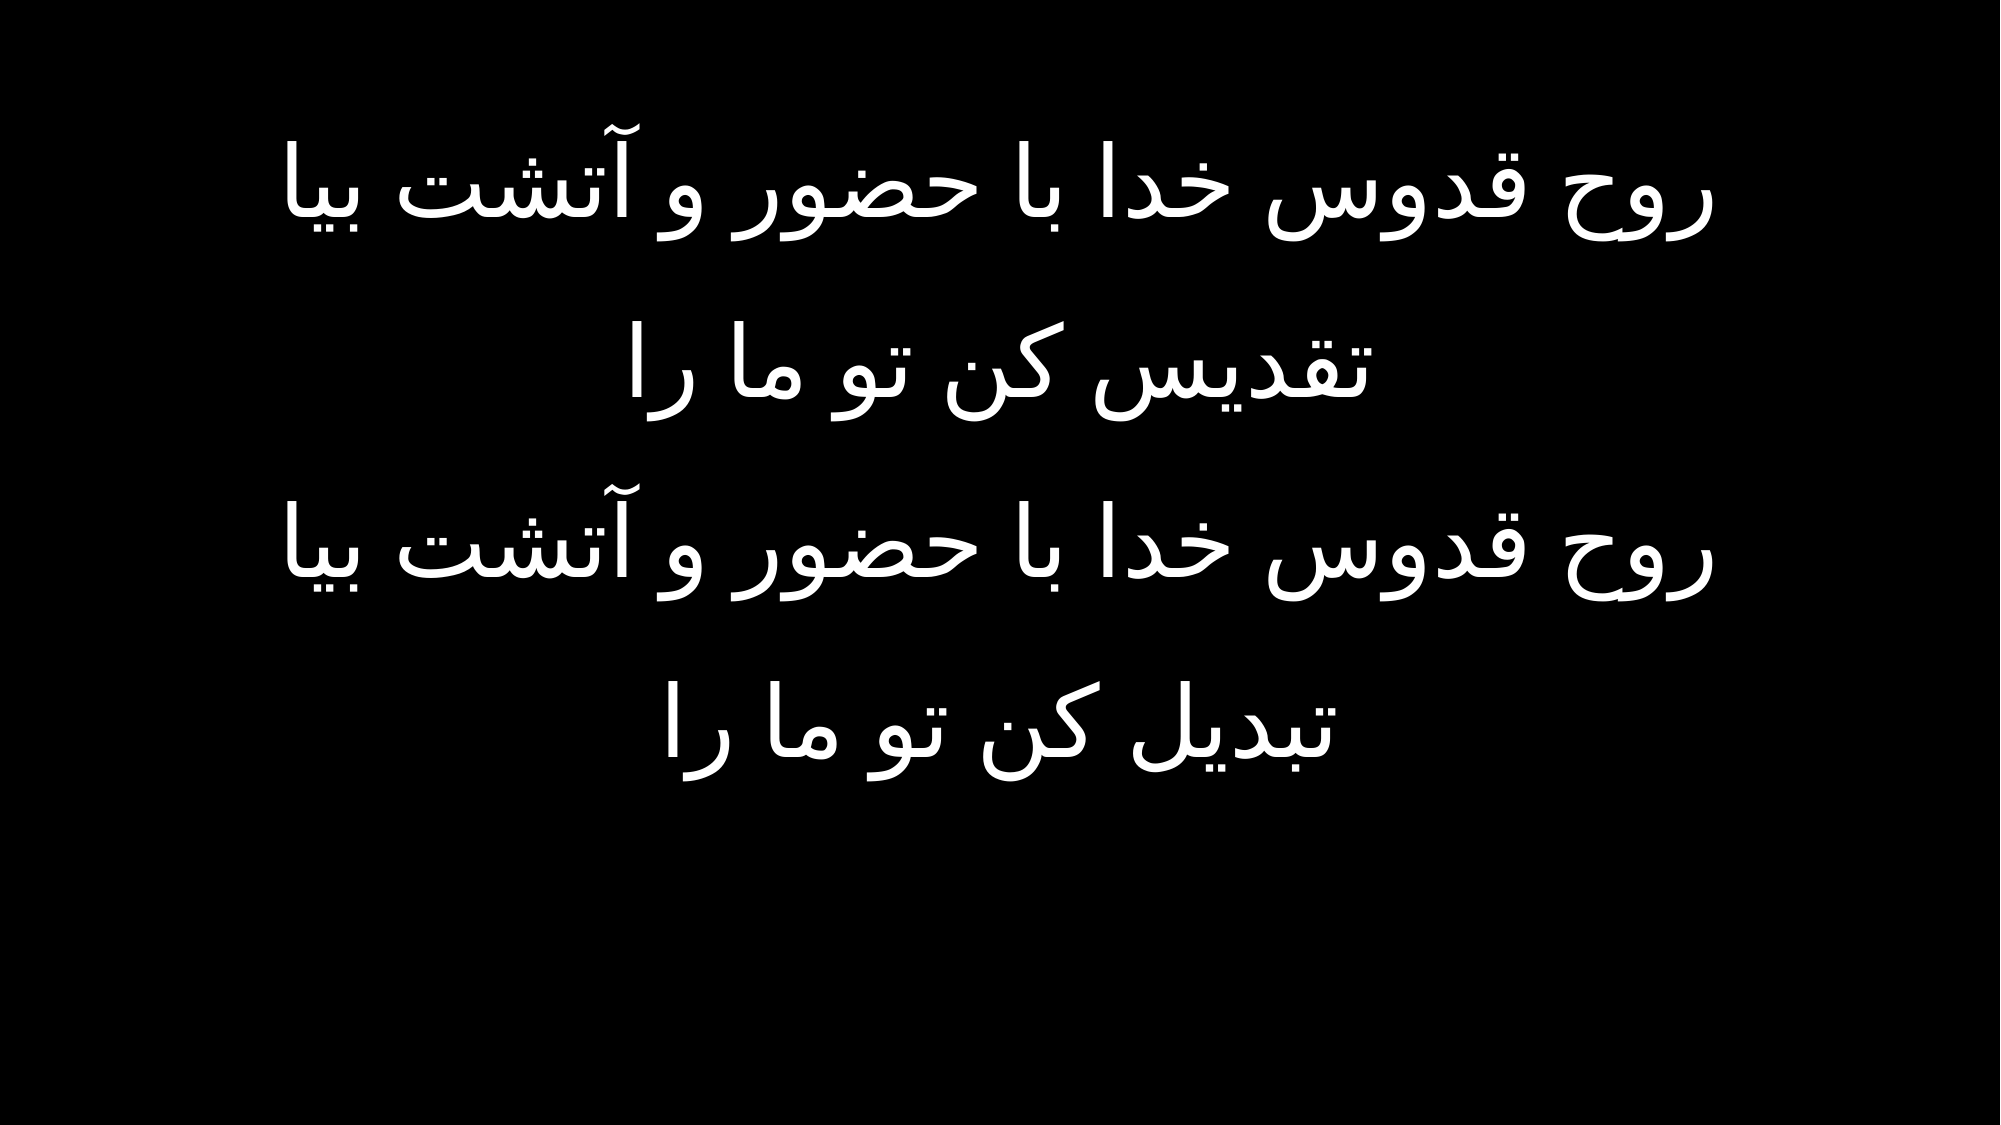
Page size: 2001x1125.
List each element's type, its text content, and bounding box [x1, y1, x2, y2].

text_box روح قدوس خدا با حضور و آتشت بیا تقدیس کن تو ما را روح قدوس خدا با حضور و آتشت بیا تبدیل کن تو ما را [0, 0, 2000, 1125]
